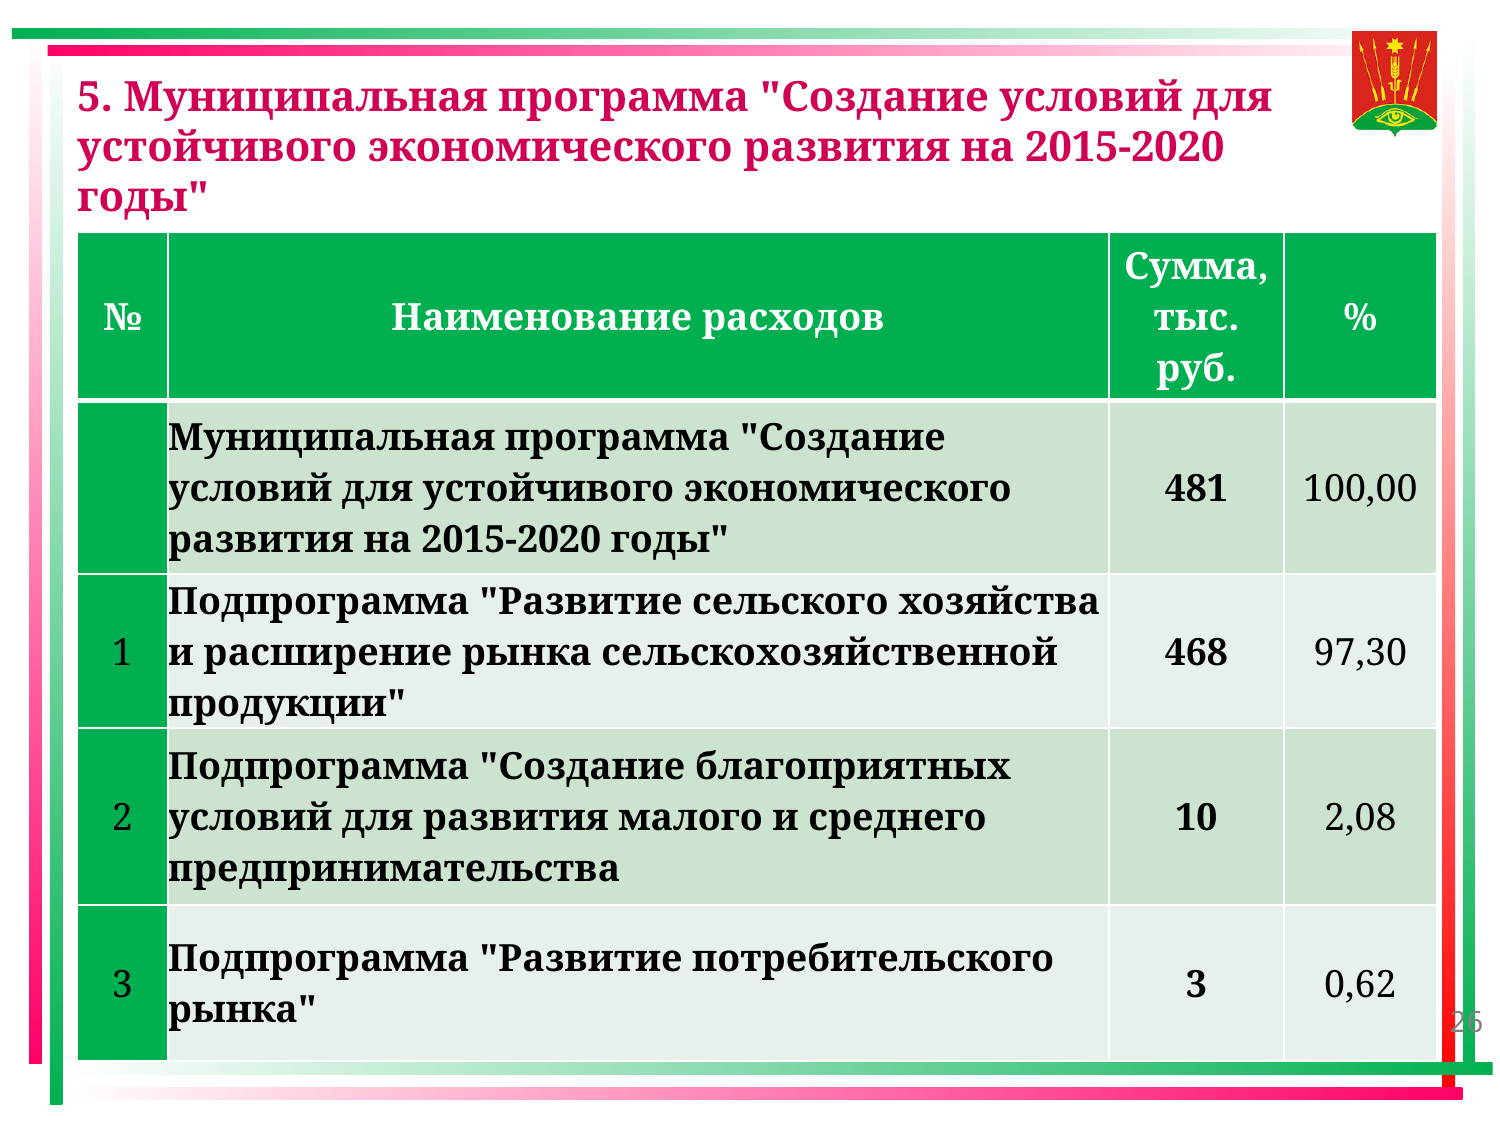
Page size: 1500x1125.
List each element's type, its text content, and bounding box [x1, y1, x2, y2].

title 5. Муниципальная программа "Создание условий для устойчивого экономического развития на 2015-2020 годы" [62, 62, 1329, 200]
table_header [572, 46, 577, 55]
table_cell 97,30 [1285, 575, 1436, 727]
table_cell 2,08 [1285, 729, 1436, 904]
picture [1352, 31, 1437, 138]
table_cell Подпрограмма "Развитие потребительского рынка" [169, 906, 1108, 1060]
table_header % [1285, 233, 1436, 398]
table_cell 10 [1110, 729, 1283, 904]
table_cell Муниципальная программа "Создание условий для устойчивого экономического развития на 2015-2020 годы" [169, 403, 1108, 573]
table_cell 2 [78, 729, 167, 904]
table_cell 0,62 [1285, 906, 1436, 1060]
table_cell 3 [1110, 906, 1283, 1060]
slide_number 26 [1438, 999, 1500, 1052]
table_cell 100,00 [1285, 403, 1436, 573]
table_cell Подпрограмма "Создание благоприятных условий для развития малого и среднего предпринимательства [169, 729, 1108, 904]
table_cell 481 [1110, 403, 1283, 573]
table_cell 3 [78, 906, 167, 1060]
table_cell 1 [78, 575, 167, 727]
table_cell Подпрограмма "Развитие сельского хозяйства и расширение рынка сельскохозяйственной продукции" [169, 575, 1108, 727]
table_header № [78, 233, 167, 398]
table_header Сумма, тыс. руб. [1110, 233, 1283, 398]
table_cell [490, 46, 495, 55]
table_cell 468 [1110, 575, 1283, 727]
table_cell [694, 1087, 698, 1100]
table_cell [78, 403, 167, 573]
table_header Наименование расходов [169, 233, 1108, 398]
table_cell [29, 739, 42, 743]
table_cell 3 [776, 1087, 781, 1100]
